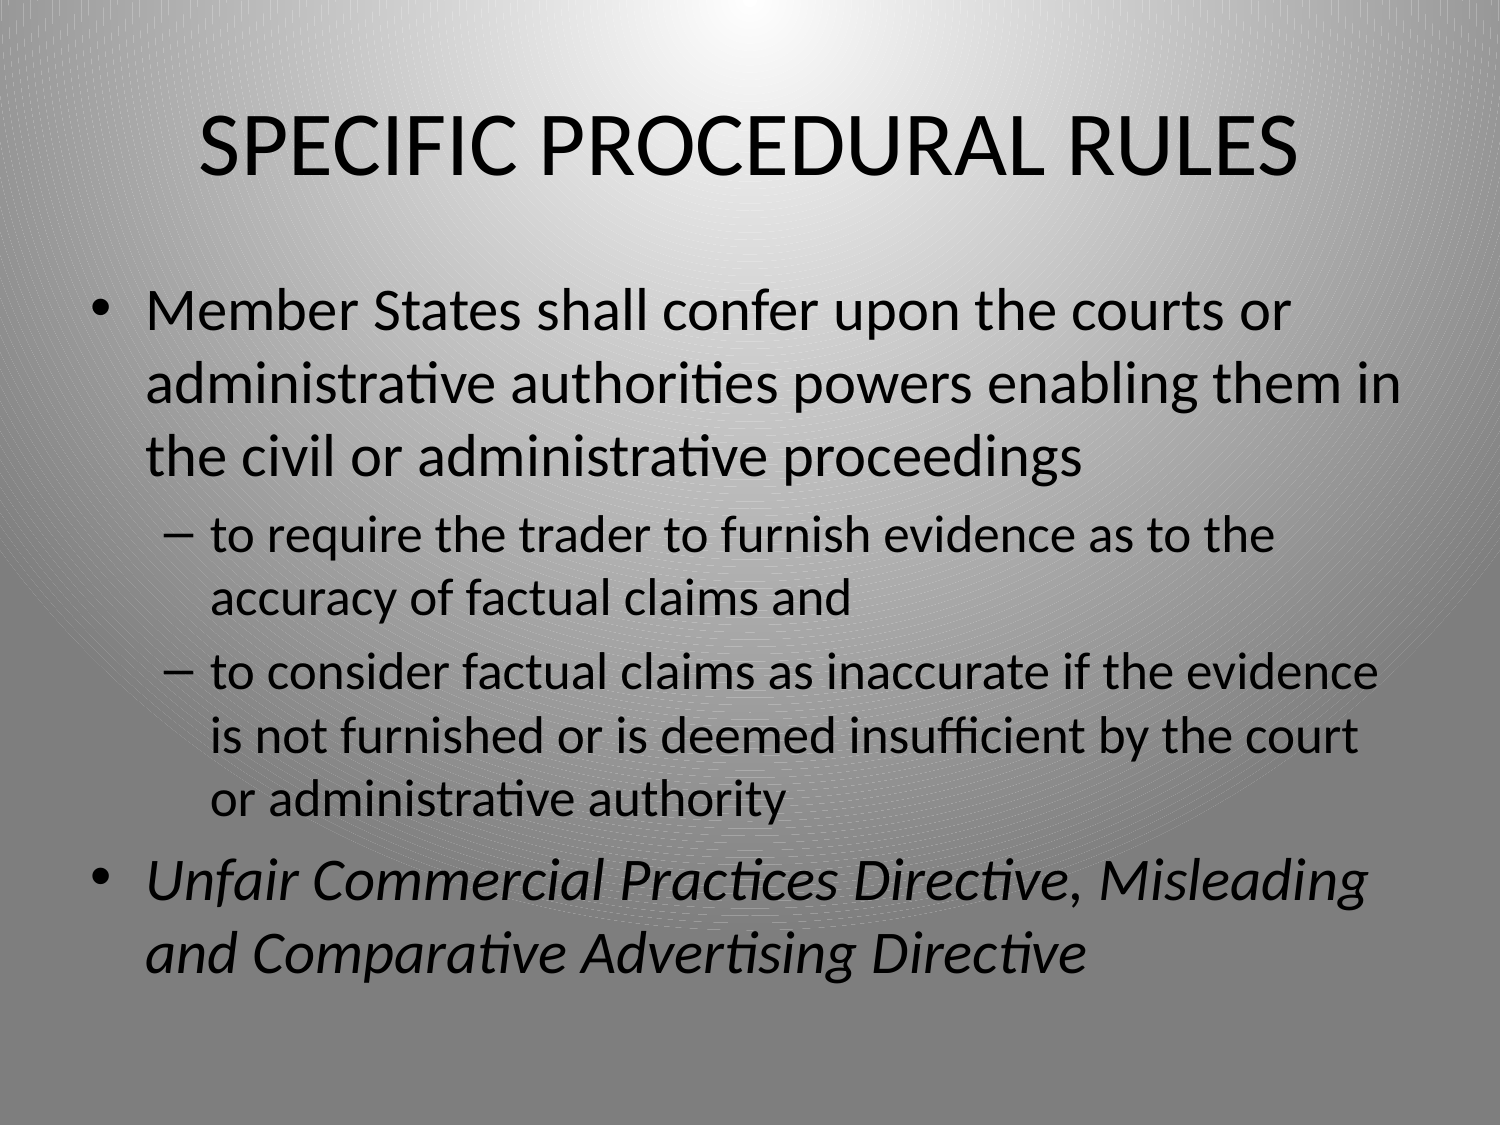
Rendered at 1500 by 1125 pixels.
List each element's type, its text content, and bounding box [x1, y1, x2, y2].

list Member States shall confer upon the courts or administrative authorities powers enabling them in the civil or administrative proceedings to require the trader to furnish evidence as to the accuracy of factual claims and to consider factual claims as inaccurate if the evidence is not furnished or is deemed insufficient by the court or administrative authority Unfair Commercial Practices Directive, Misleading and Comparative Advertising Directive [75, 262, 1425, 1005]
title SPECIFIC PROCEDURAL RULES [75, 45, 1425, 233]
